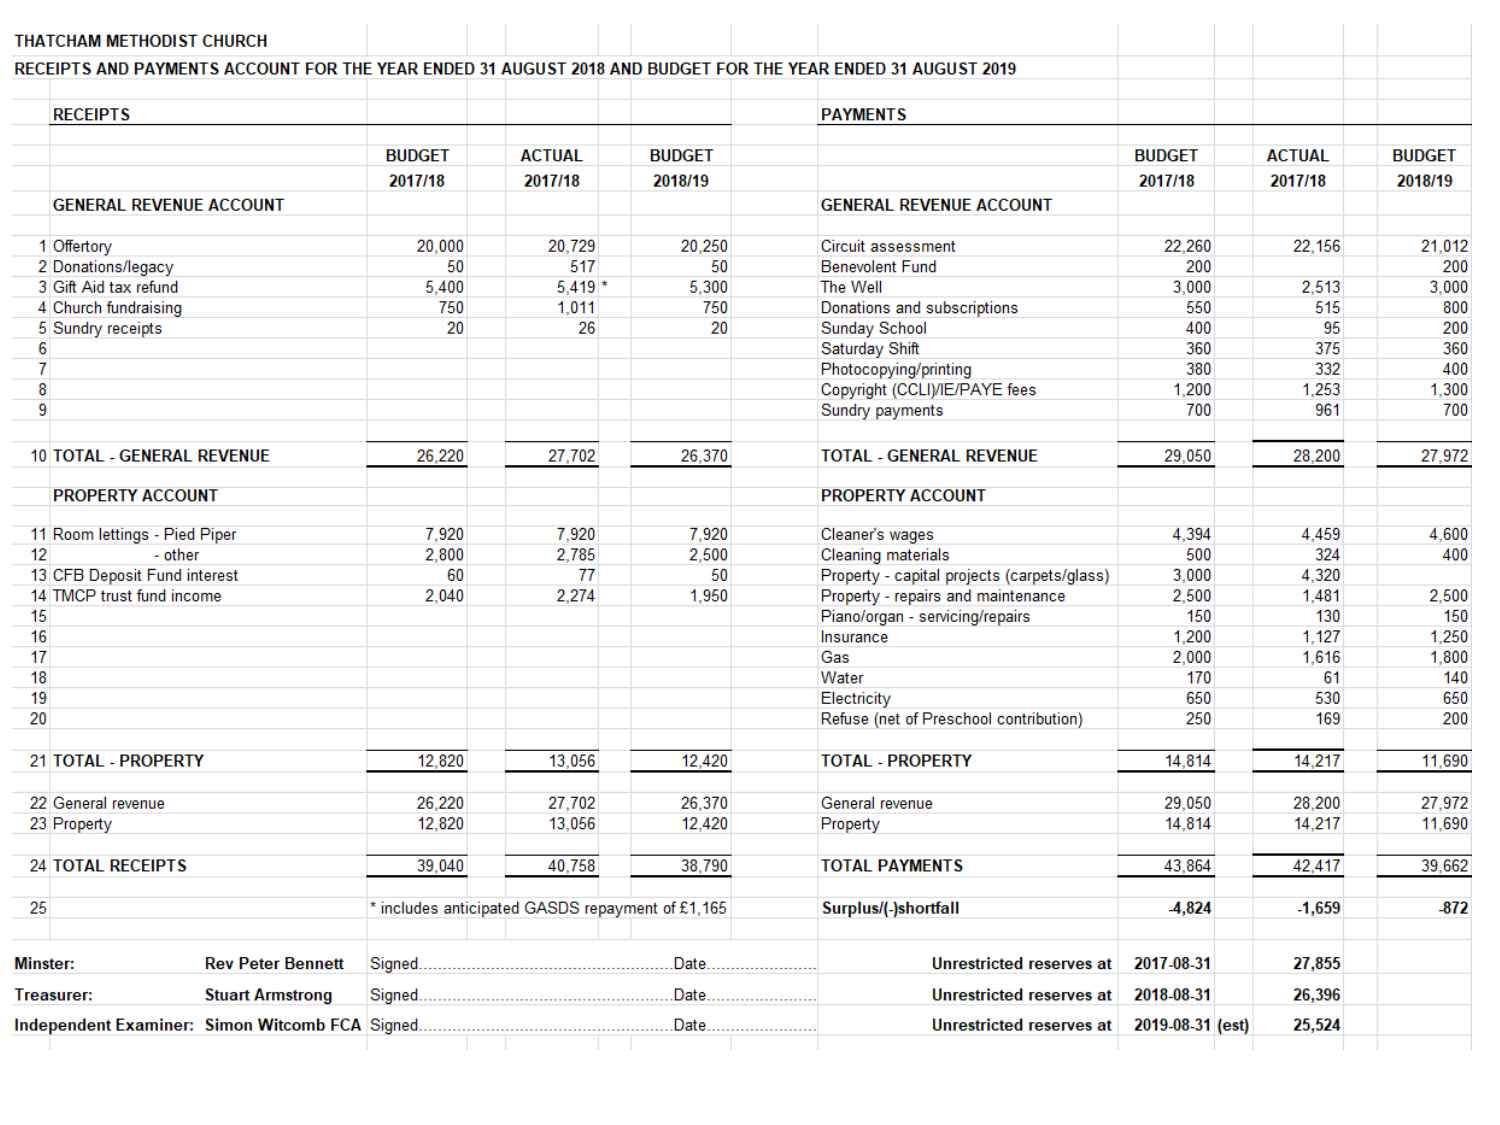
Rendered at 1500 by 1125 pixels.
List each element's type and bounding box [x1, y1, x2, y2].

picture [12, 24, 1472, 1051]
